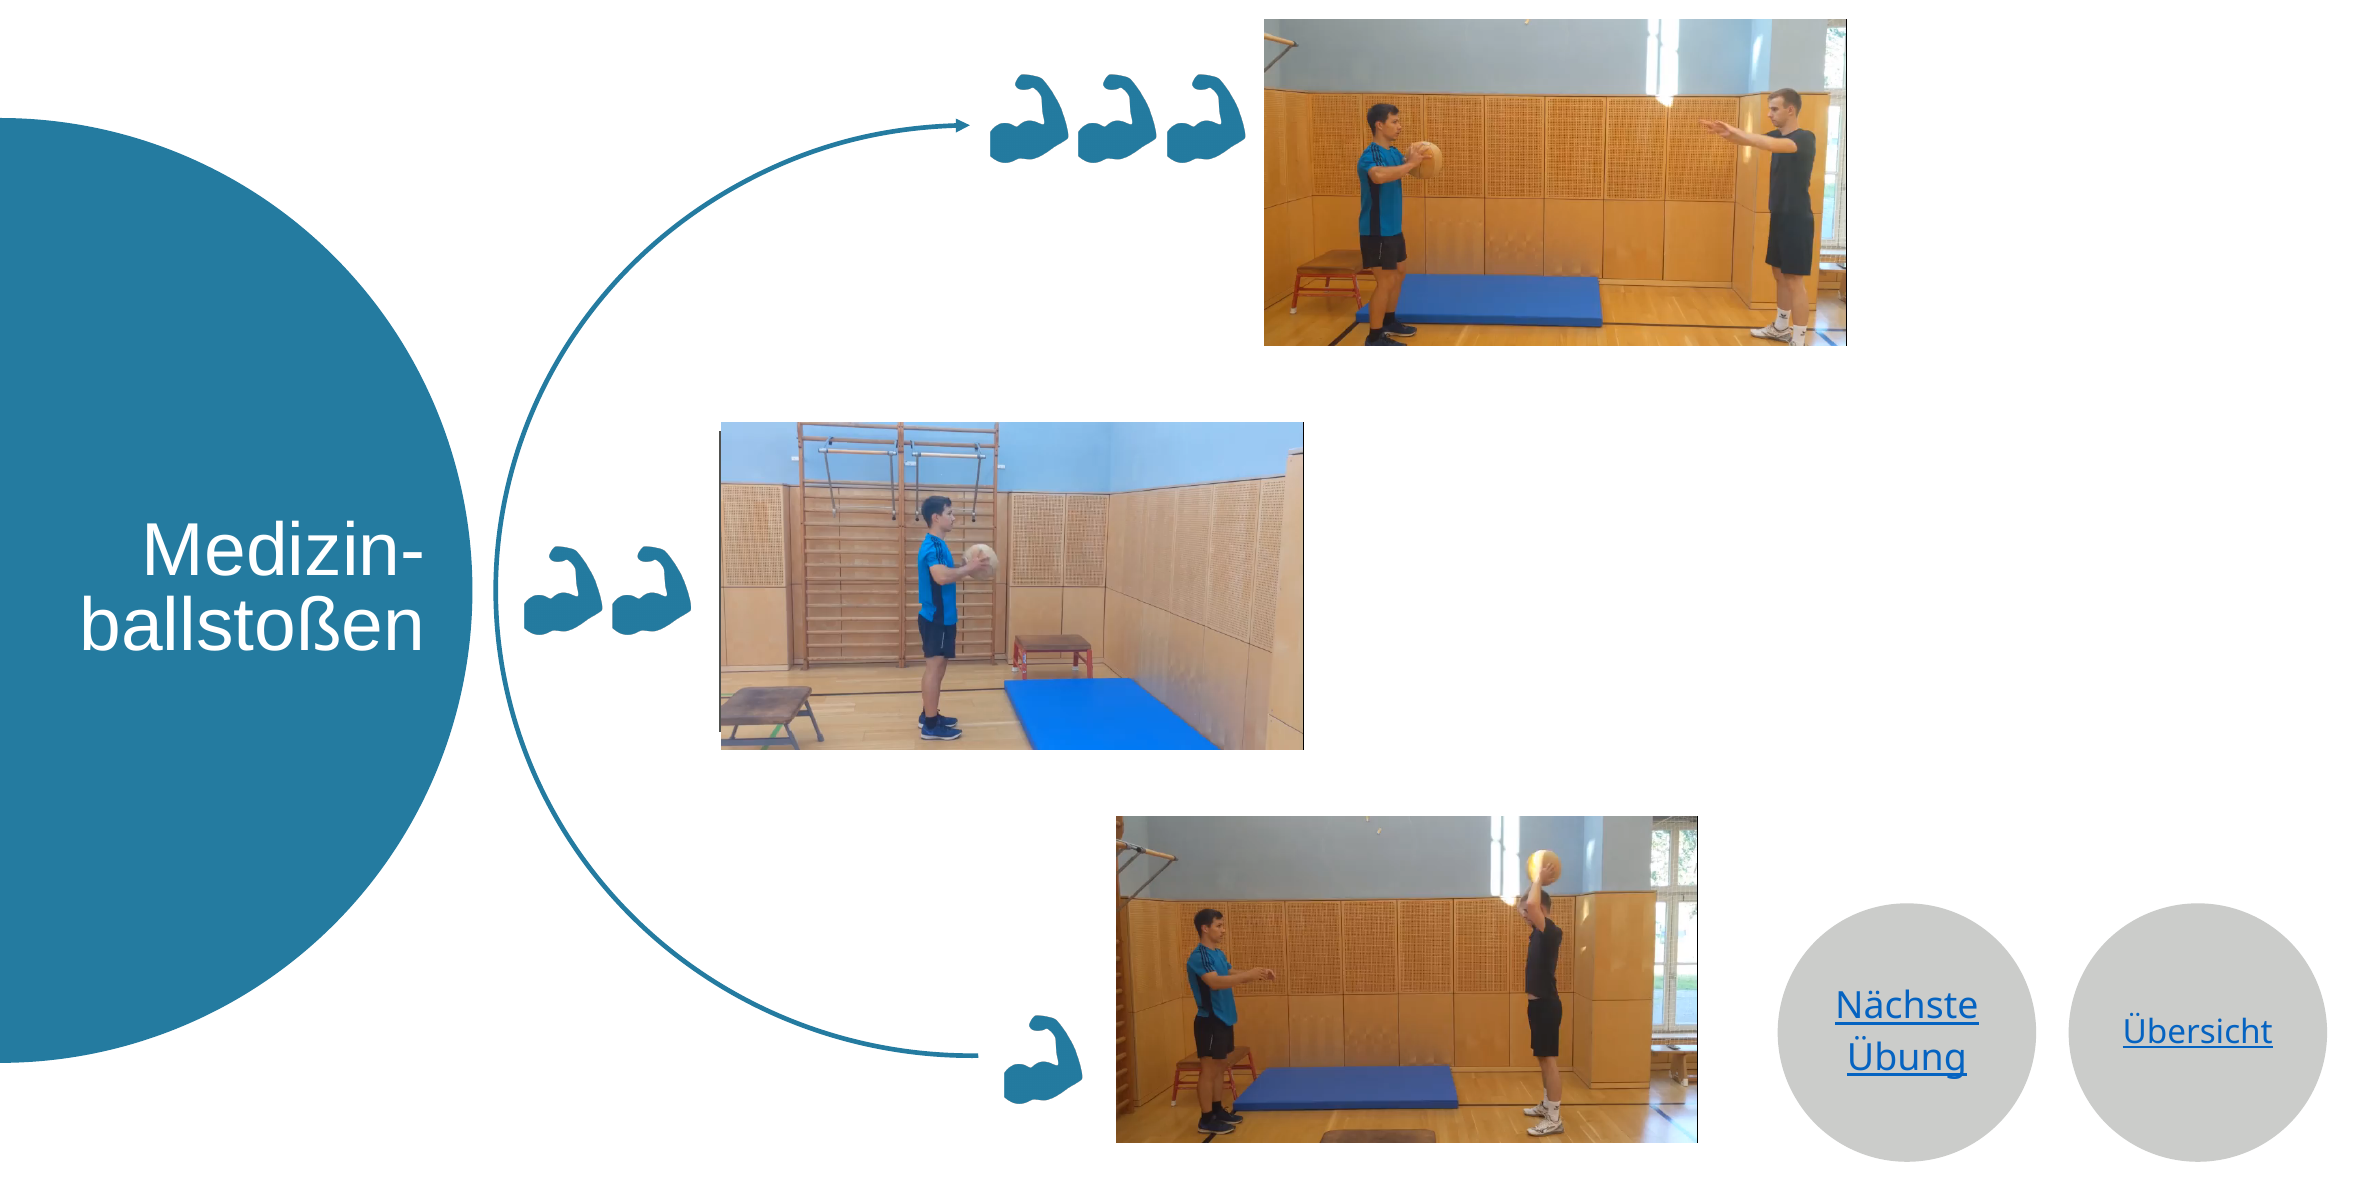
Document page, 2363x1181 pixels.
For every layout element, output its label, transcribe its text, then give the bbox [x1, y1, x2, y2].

list Medizin-ballstoßen [37, 353, 441, 828]
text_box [507, 64, 1258, 1113]
text_box Nächste Übung [1776, 902, 2038, 1163]
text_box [1263, 18, 1848, 347]
text_box [495, 487, 507, 694]
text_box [1115, 815, 1699, 1144]
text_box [720, 422, 1305, 751]
text_box Übersicht [2067, 902, 2329, 1163]
